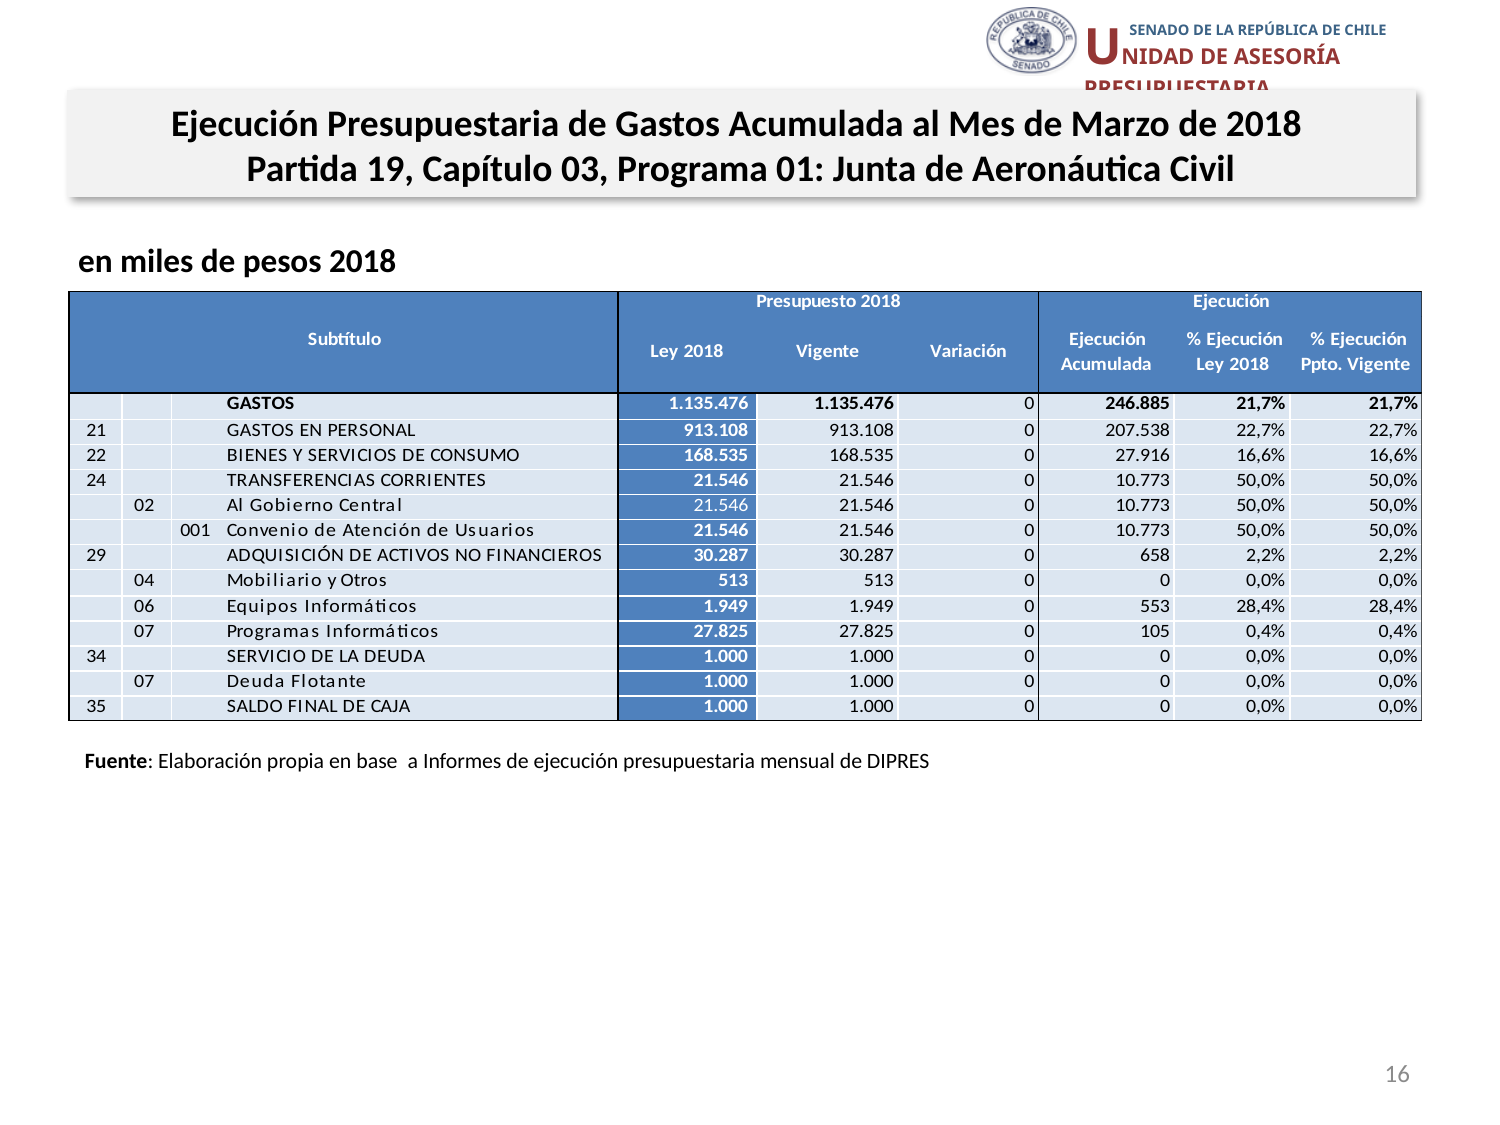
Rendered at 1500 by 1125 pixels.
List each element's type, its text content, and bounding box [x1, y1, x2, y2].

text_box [67, 290, 1424, 723]
text_box en miles de pesos 2018 [63, 231, 1414, 293]
text_box Ejecución Presupuestaria de Gastos Acumulada al Mes de Marzo de 2018 Partida 19, Capítulo 03, Programa 01: Junta de Aeronáutica Civil [67, 90, 1415, 197]
footer Fuente: Elaboración propia en base a Informes de ejecución presupuestaria mensual de DIPRES [70, 738, 1450, 799]
picture [986, 7, 1079, 76]
slide_number 16 [1074, 1042, 1425, 1103]
